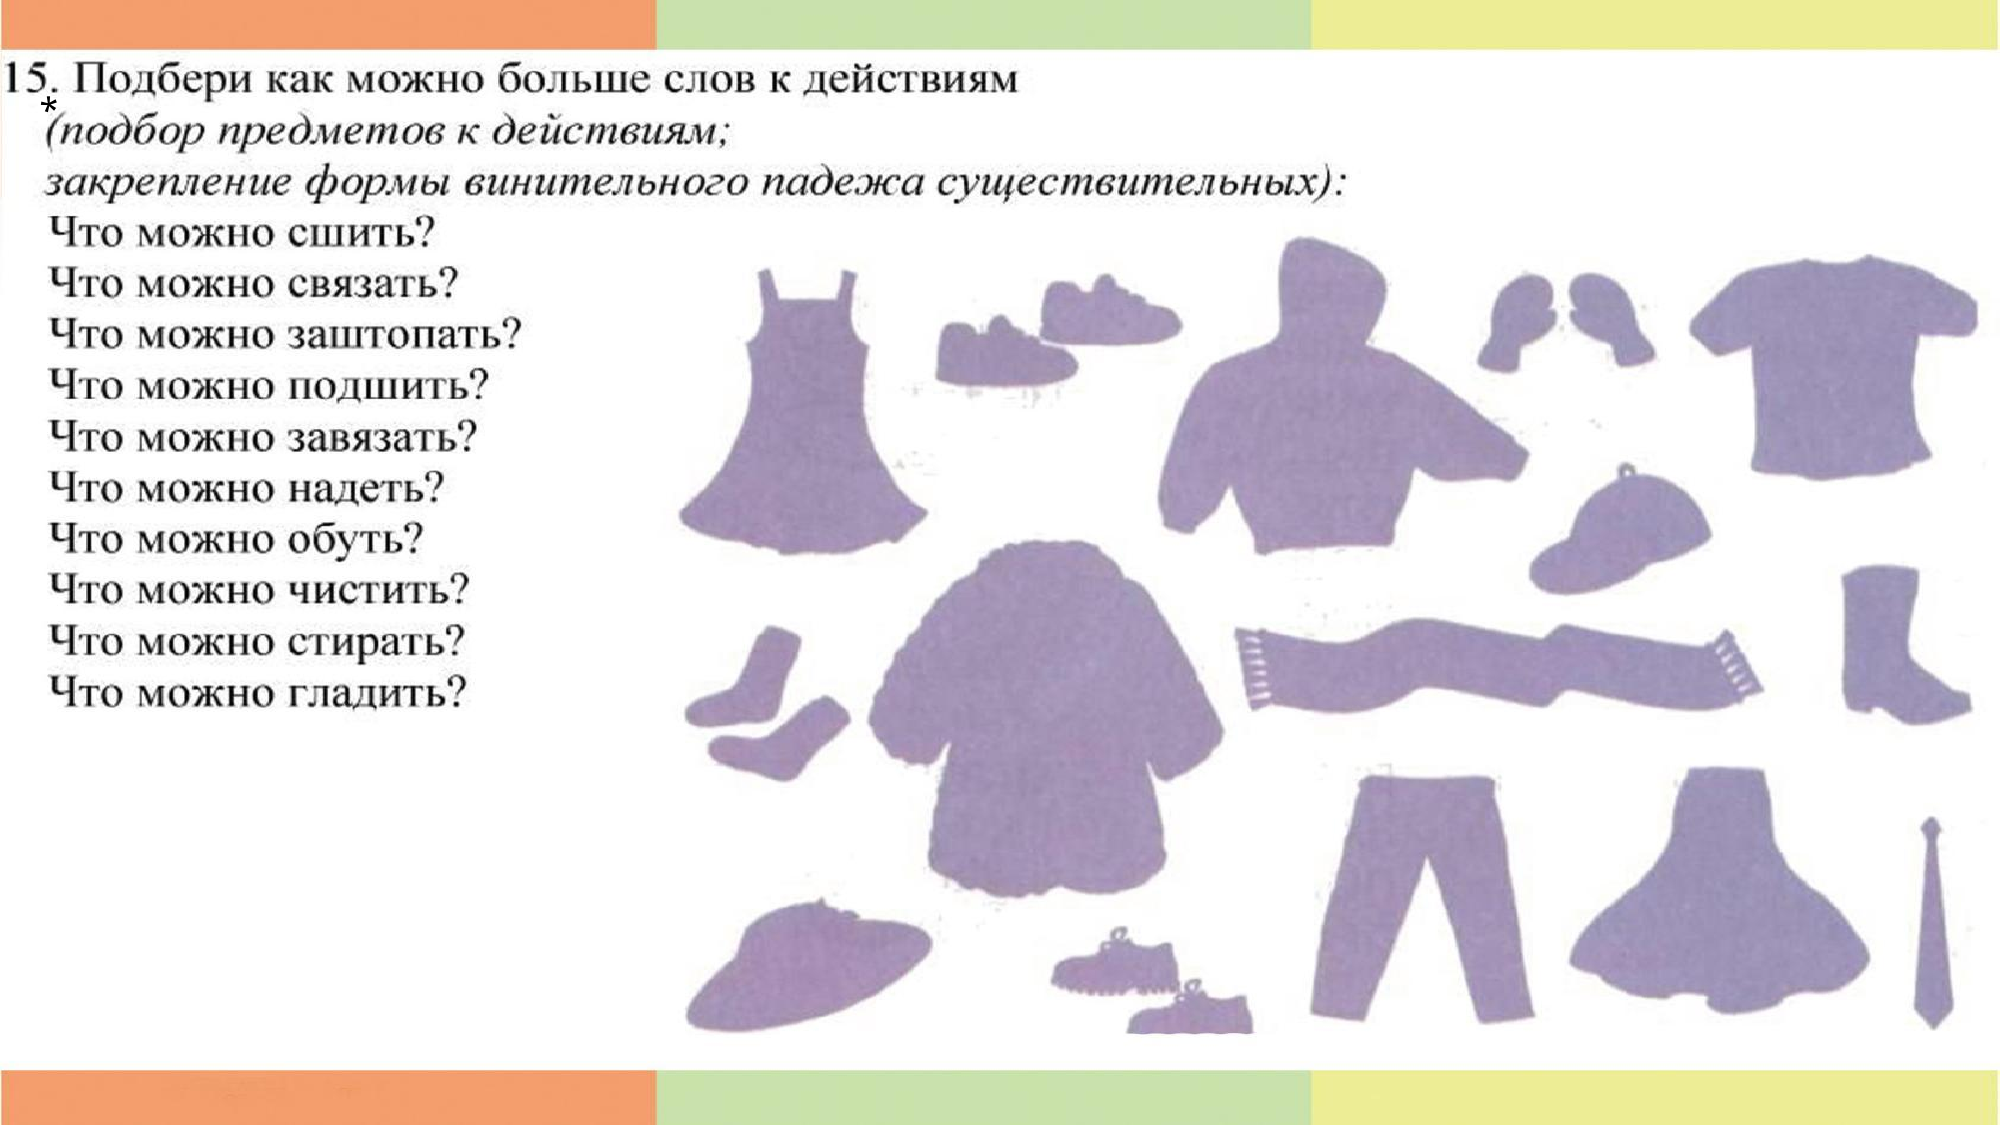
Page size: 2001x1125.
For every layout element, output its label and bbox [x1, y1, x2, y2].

list [0, 0, 2000, 1125]
